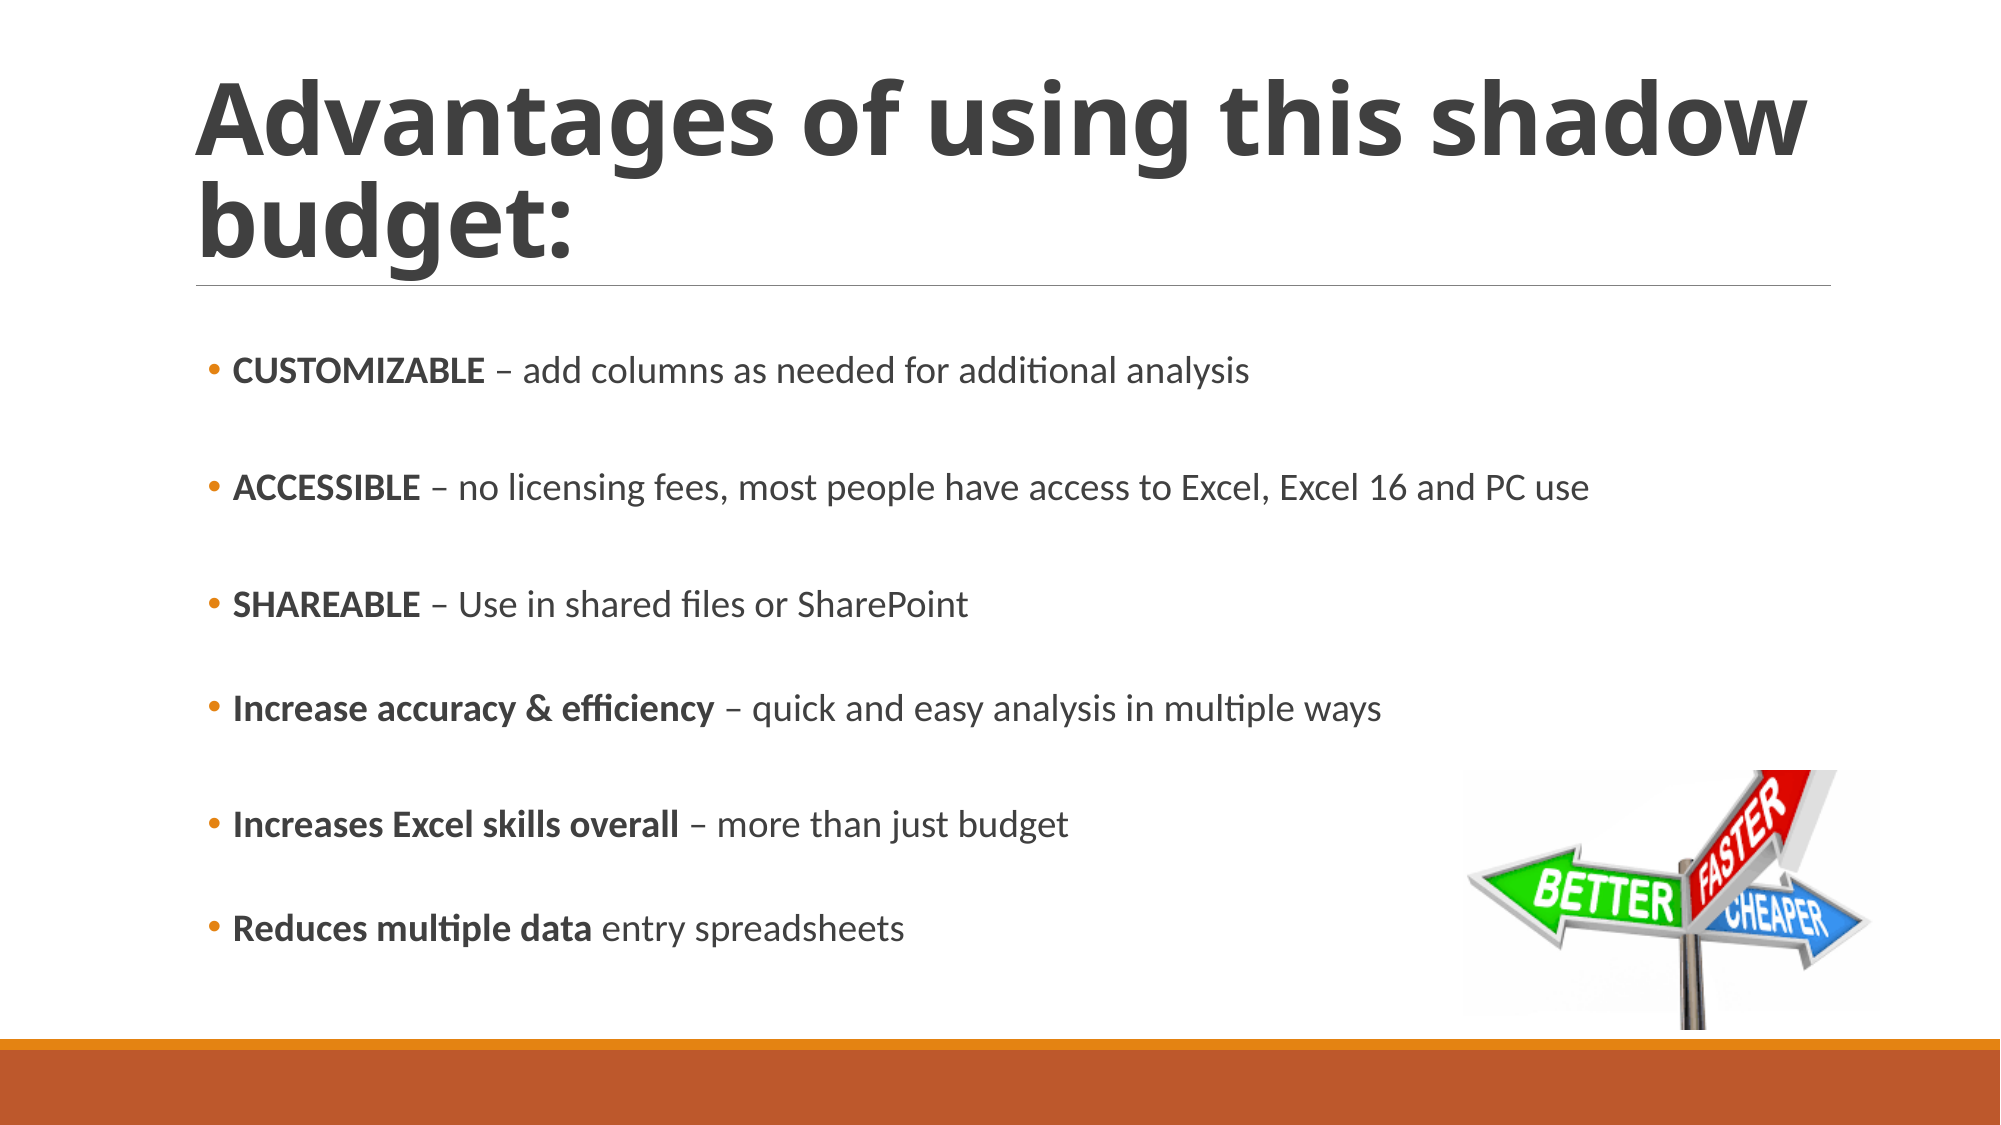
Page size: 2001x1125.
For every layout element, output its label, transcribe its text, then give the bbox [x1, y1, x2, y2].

title Advantages of using this shadow budget: [180, 47, 1830, 285]
list CUSTOMIZABLE – add columns as needed for additional analysis ACCESSIBLE – no licensing fees, most people have access to Excel, Excel 16 and PC use SHAREABLE – Use in shared files or SharePoint Increase accuracy & efficiency – quick and easy analysis in multiple ways Increases Excel skills overall – more than just budget Reduces multiple data entry spreadsheets [180, 342, 1830, 963]
picture [1462, 769, 1880, 1031]
